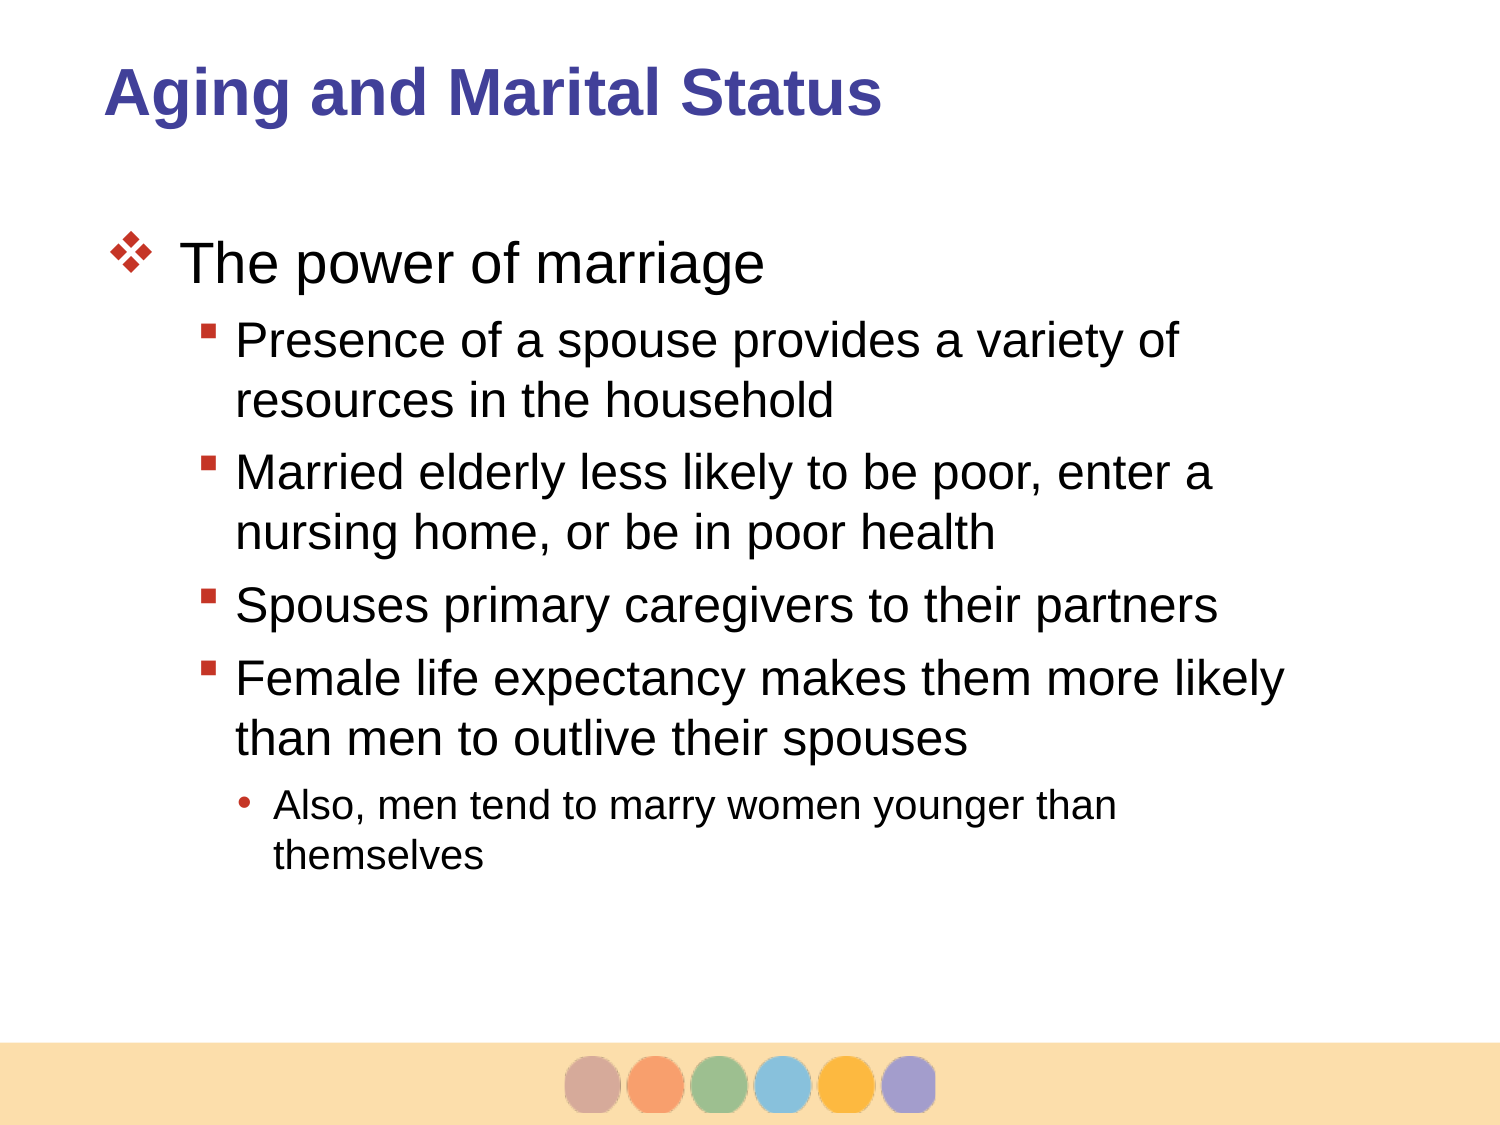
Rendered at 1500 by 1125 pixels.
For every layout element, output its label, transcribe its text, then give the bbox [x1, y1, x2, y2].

title Aging and Marital Status [103, 0, 1397, 188]
list The power of marriage Presence of a spouse provides a variety of resources in the household Married elderly less likely to be poor, enter a nursing home, or be in poor health Spouses primary caregivers to their partners Female life expectancy makes them more likely than men to outlive their spouses Also, men tend to marry women younger than themselves [103, 224, 1337, 1025]
